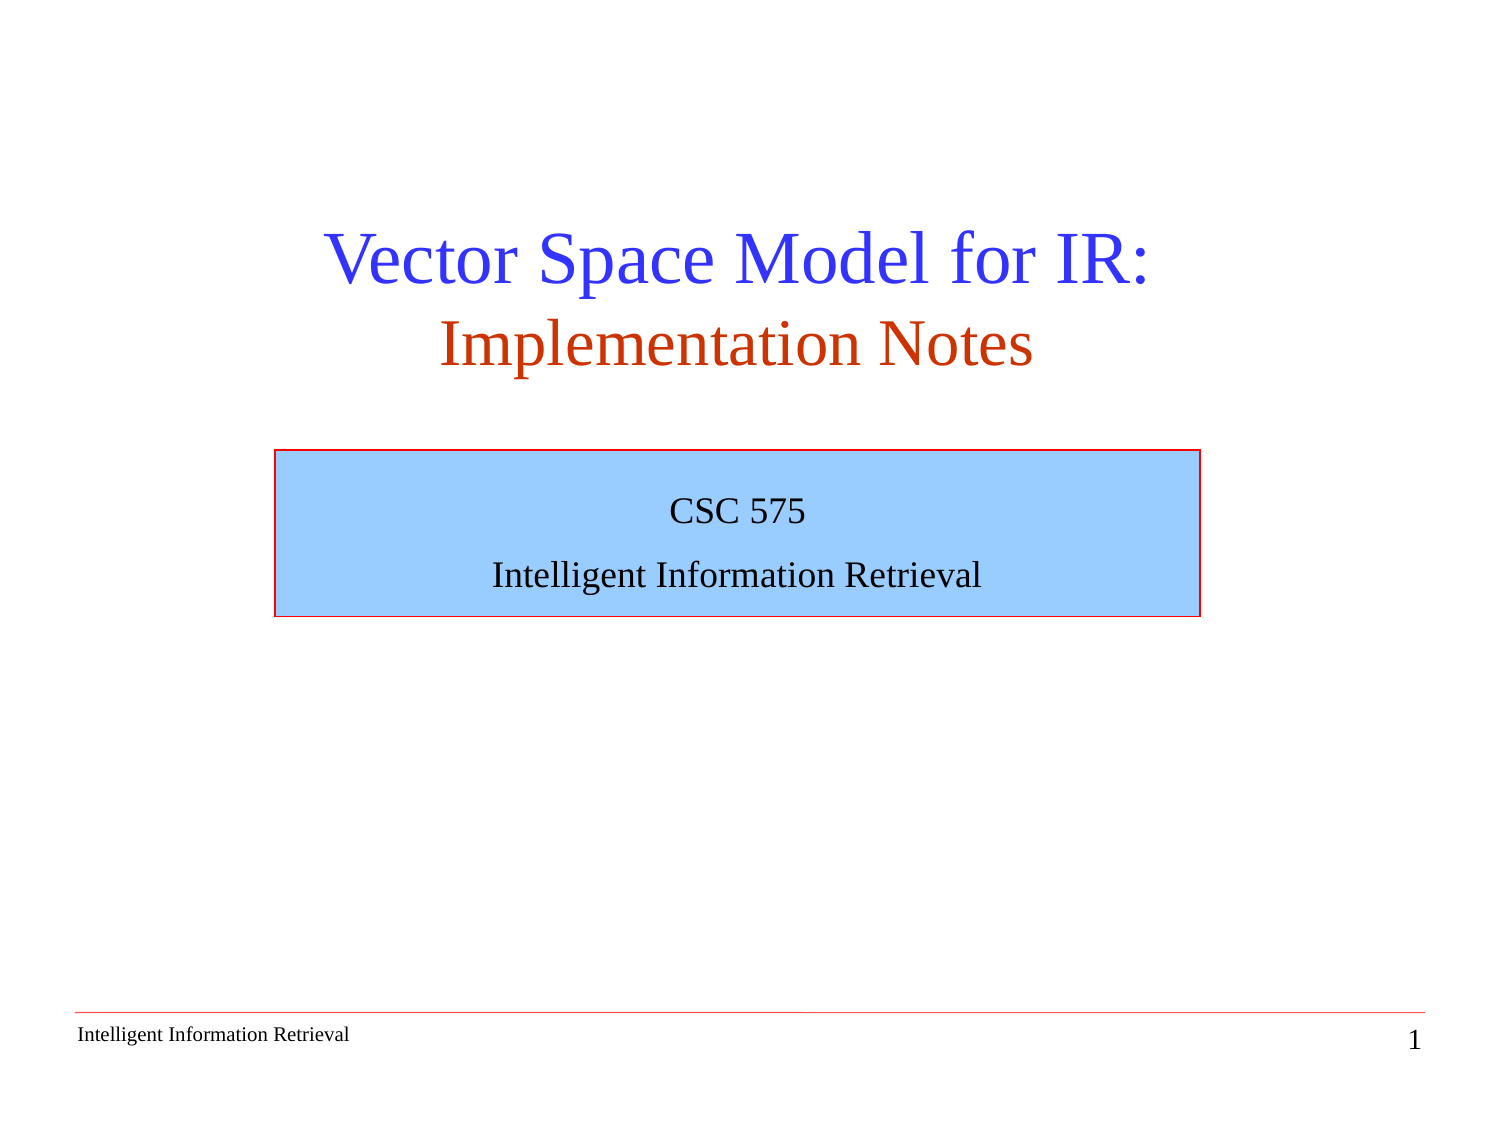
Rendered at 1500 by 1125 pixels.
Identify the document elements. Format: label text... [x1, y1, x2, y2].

text_box CSC 575 Intelligent Information Retrieval [275, 450, 1200, 617]
title Vector Space Model for IR: Implementation Notes [99, 200, 1375, 388]
slide_number 1 [1124, 1012, 1438, 1051]
